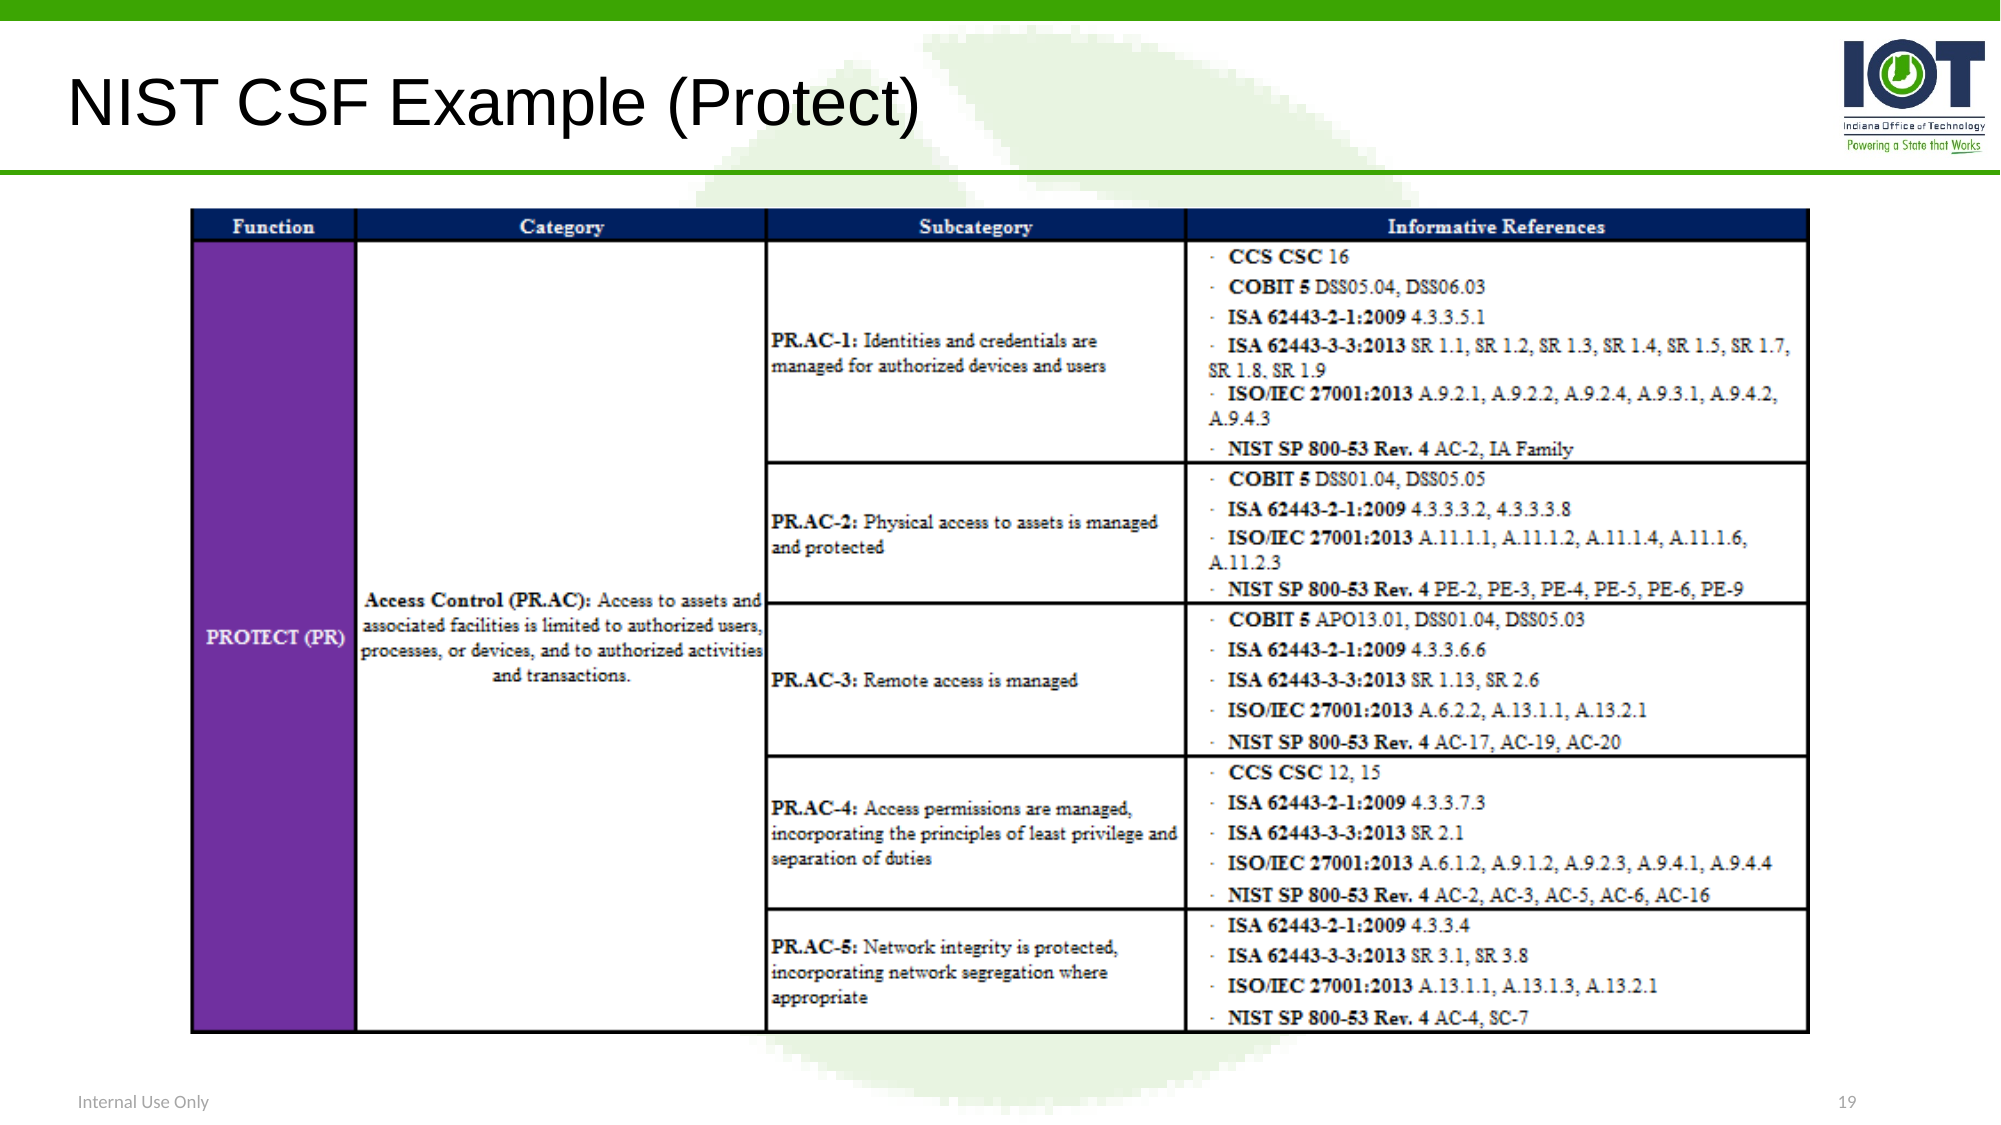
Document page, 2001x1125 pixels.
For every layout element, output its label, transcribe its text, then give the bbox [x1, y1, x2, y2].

slide_number 19 [1822, 1076, 1984, 1125]
footer Internal Use Only [63, 1076, 697, 1125]
text_box NIST CSF Example (Protect) [53, 51, 1593, 146]
picture [0, 21, 2001, 1125]
